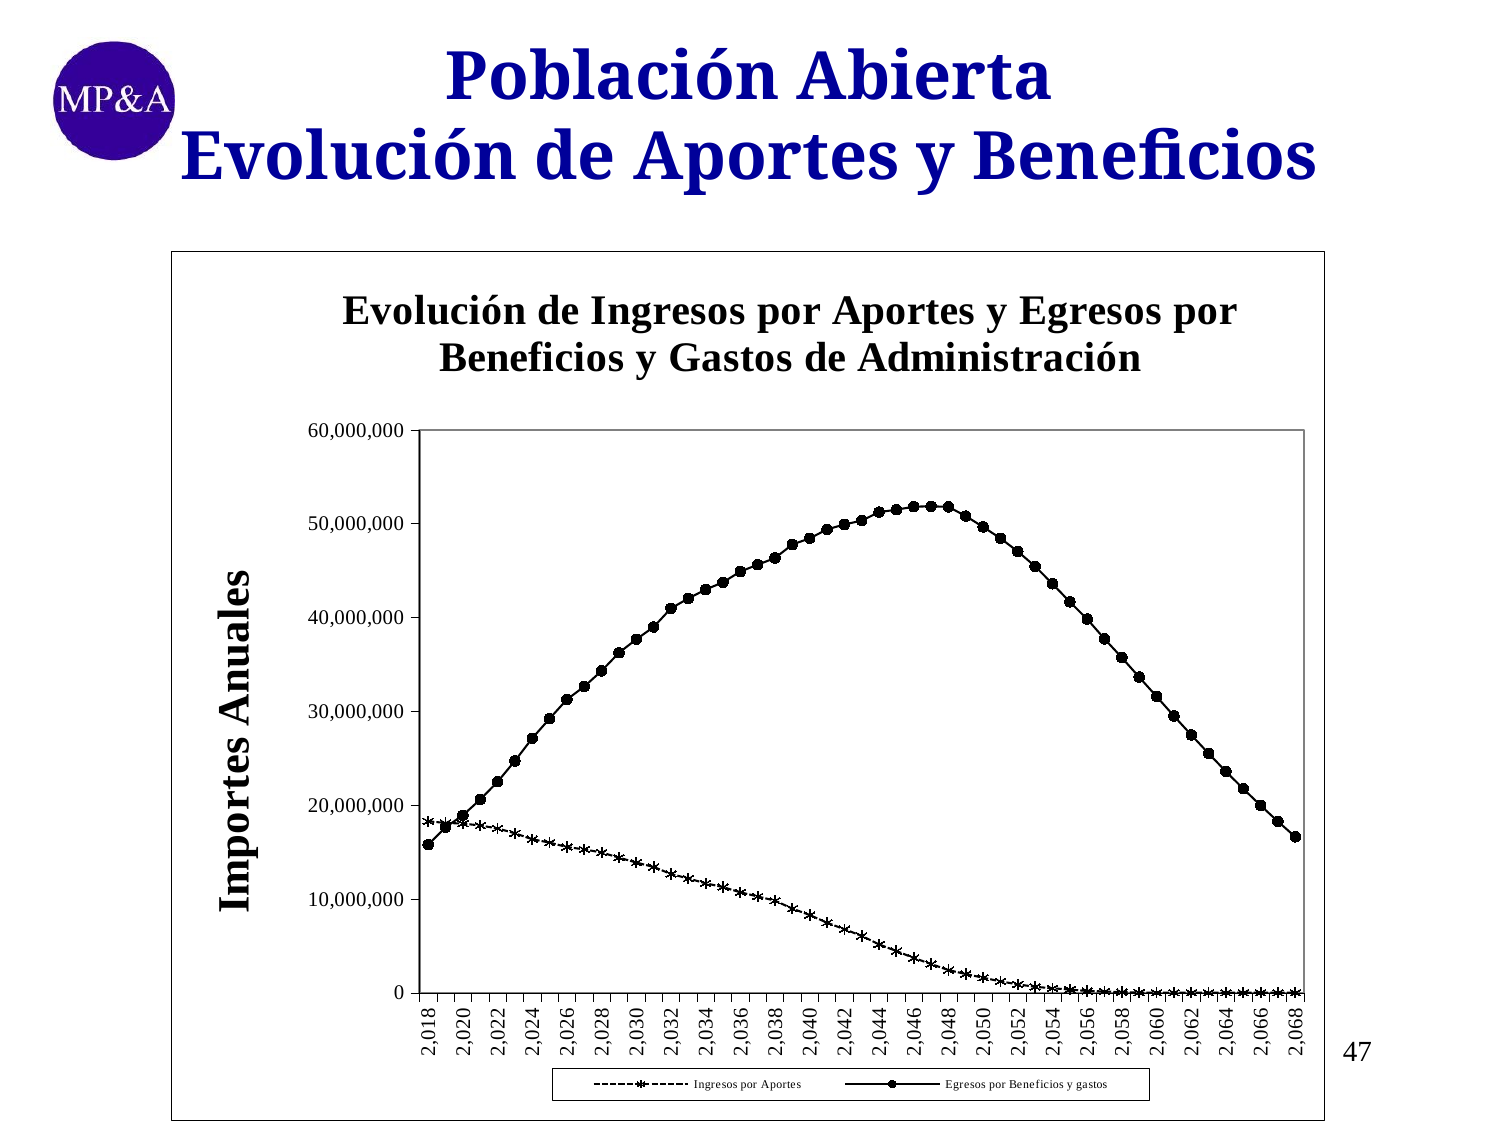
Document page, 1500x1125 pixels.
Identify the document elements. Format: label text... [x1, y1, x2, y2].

title Población Abierta Evolución de Aportes y Beneficios [112, 18, 1388, 207]
chart [170, 251, 1325, 1121]
picture [49, 37, 176, 163]
slide_number 47 [1330, 1024, 1388, 1101]
